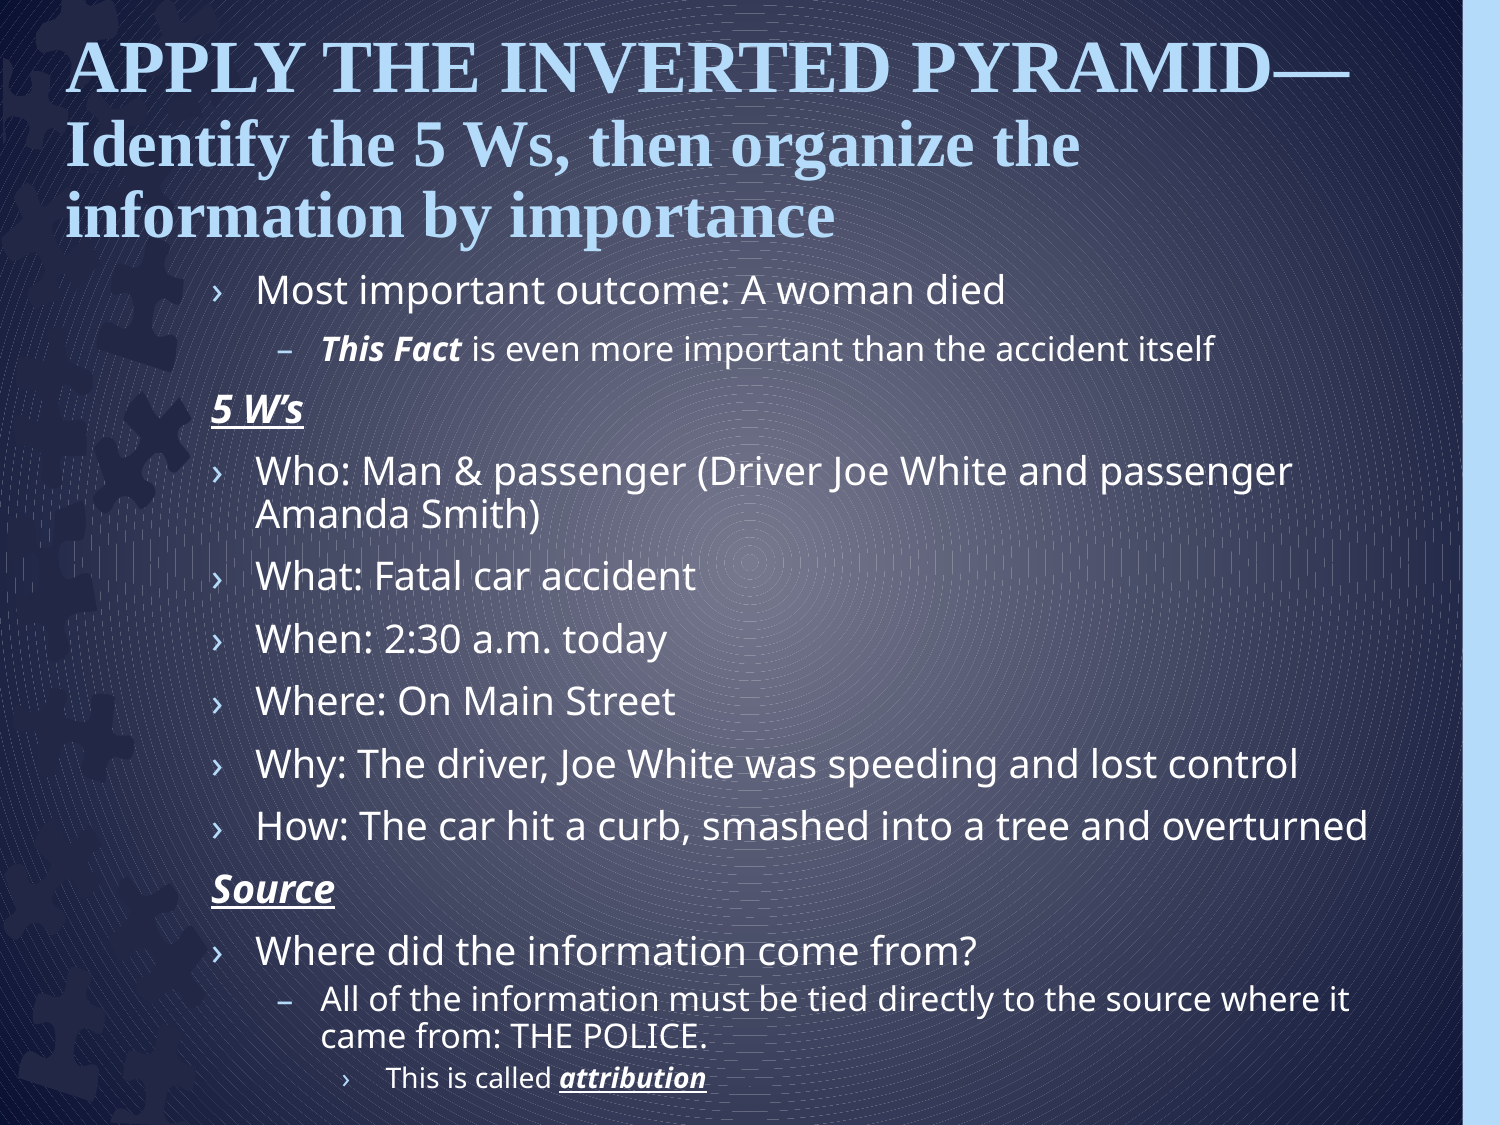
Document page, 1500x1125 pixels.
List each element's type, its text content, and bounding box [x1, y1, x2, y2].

title APPLY THE INVERTED PYRAMID—Identify the 5 Ws, then organize the information by importance [50, 12, 1400, 233]
list Most important outcome: A woman died This Fact is even more important than the accident itself 5 W’s Who: Man & passenger (Driver Joe White and passenger Amanda Smith) What: Fatal car accident When: 2:30 a.m. today Where: On Main Street Why: The driver, Joe White was speeding and lost control How: The car hit a curb, smashed into a tree and overturned Source Where did the information come from? All of the information must be tied directly to the source where it came from: THE POLICE. This is called attribution [196, 262, 1400, 1125]
